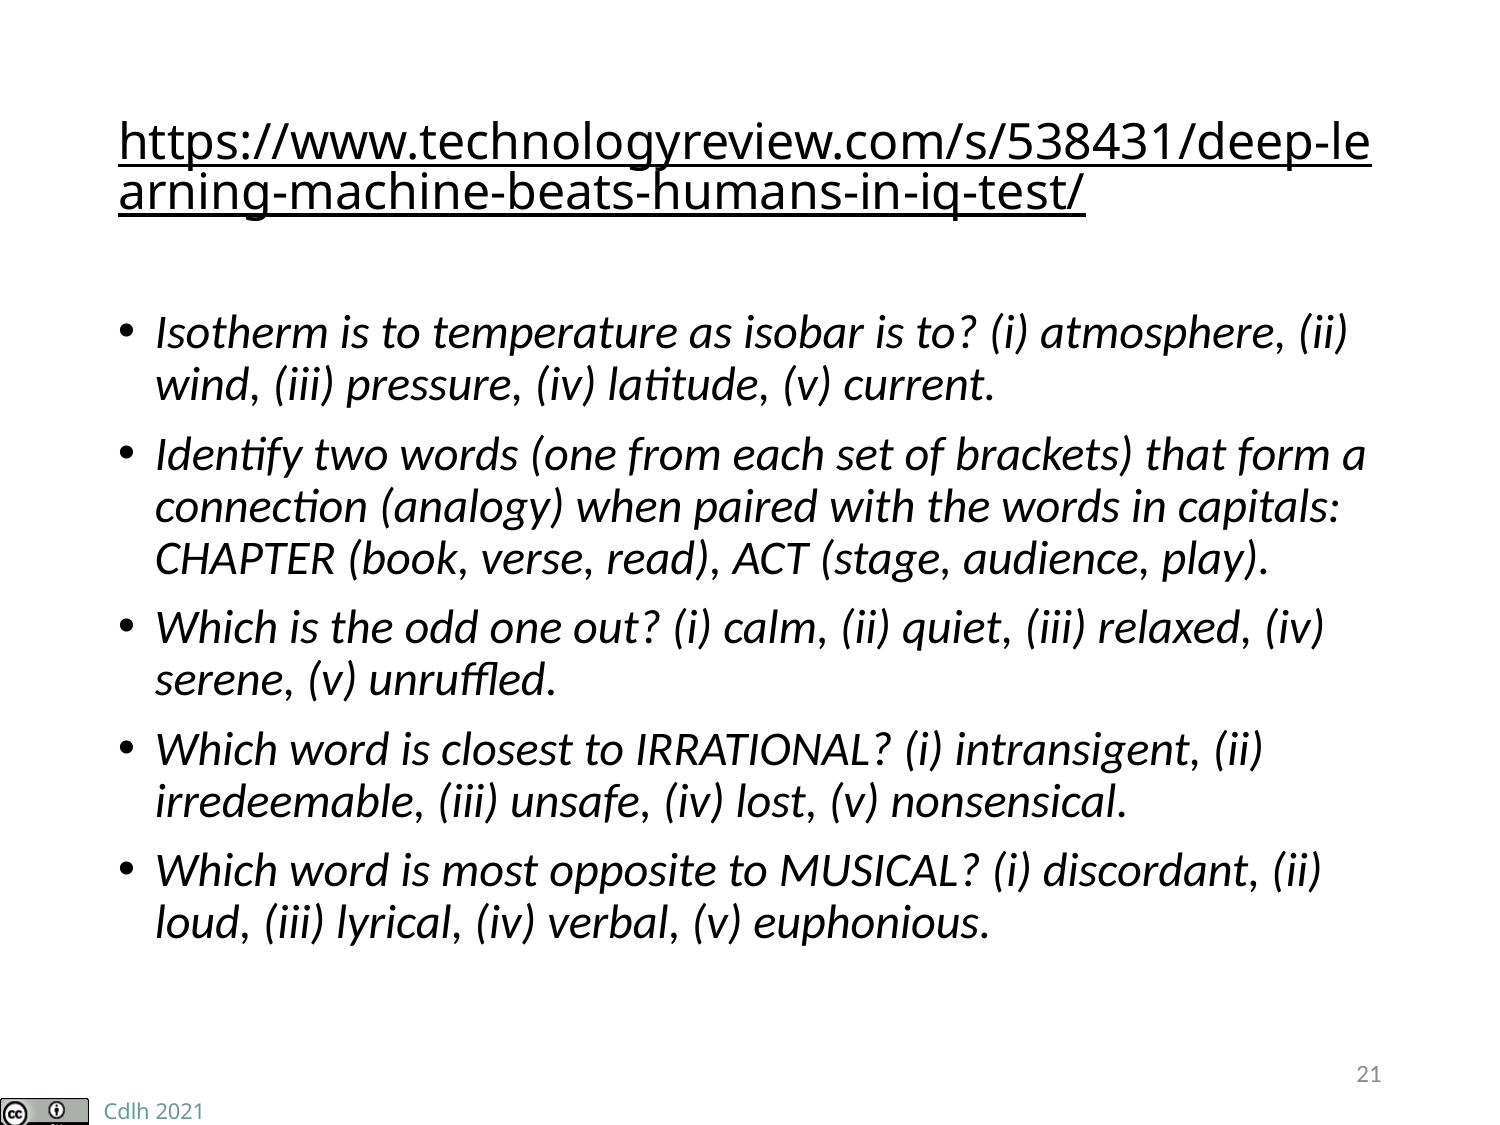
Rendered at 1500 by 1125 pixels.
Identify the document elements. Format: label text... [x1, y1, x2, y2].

title https://www.technologyreview.com/s/538431/deep-learning-machine-beats-humans-in-iq-test/ [103, 59, 1397, 278]
slide_number 21 [1059, 1042, 1397, 1103]
list Isotherm is to temperature as isobar is to? (i) atmosphere, (ii) wind, (iii) pressure, (iv) latitude, (v) current. Identify two words (one from each set of brackets) that form a connection (analogy) when paired with the words in capitals: CHAPTER (book, verse, read), ACT (stage, audience, play). Which is the odd one out? (i) calm, (ii) quiet, (iii) relaxed, (iv) serene, (v) unruffled. Which word is closest to IRRATIONAL? (i) intransigent, (ii) irredeemable, (iii) unsafe, (iv) lost, (v) nonsensical. Which word is most opposite to MUSICAL? (i) discordant, (ii) loud, (iii) lyrical, (iv) verbal, (v) euphonious. [103, 299, 1397, 1014]
picture [0, 1098, 89, 1125]
